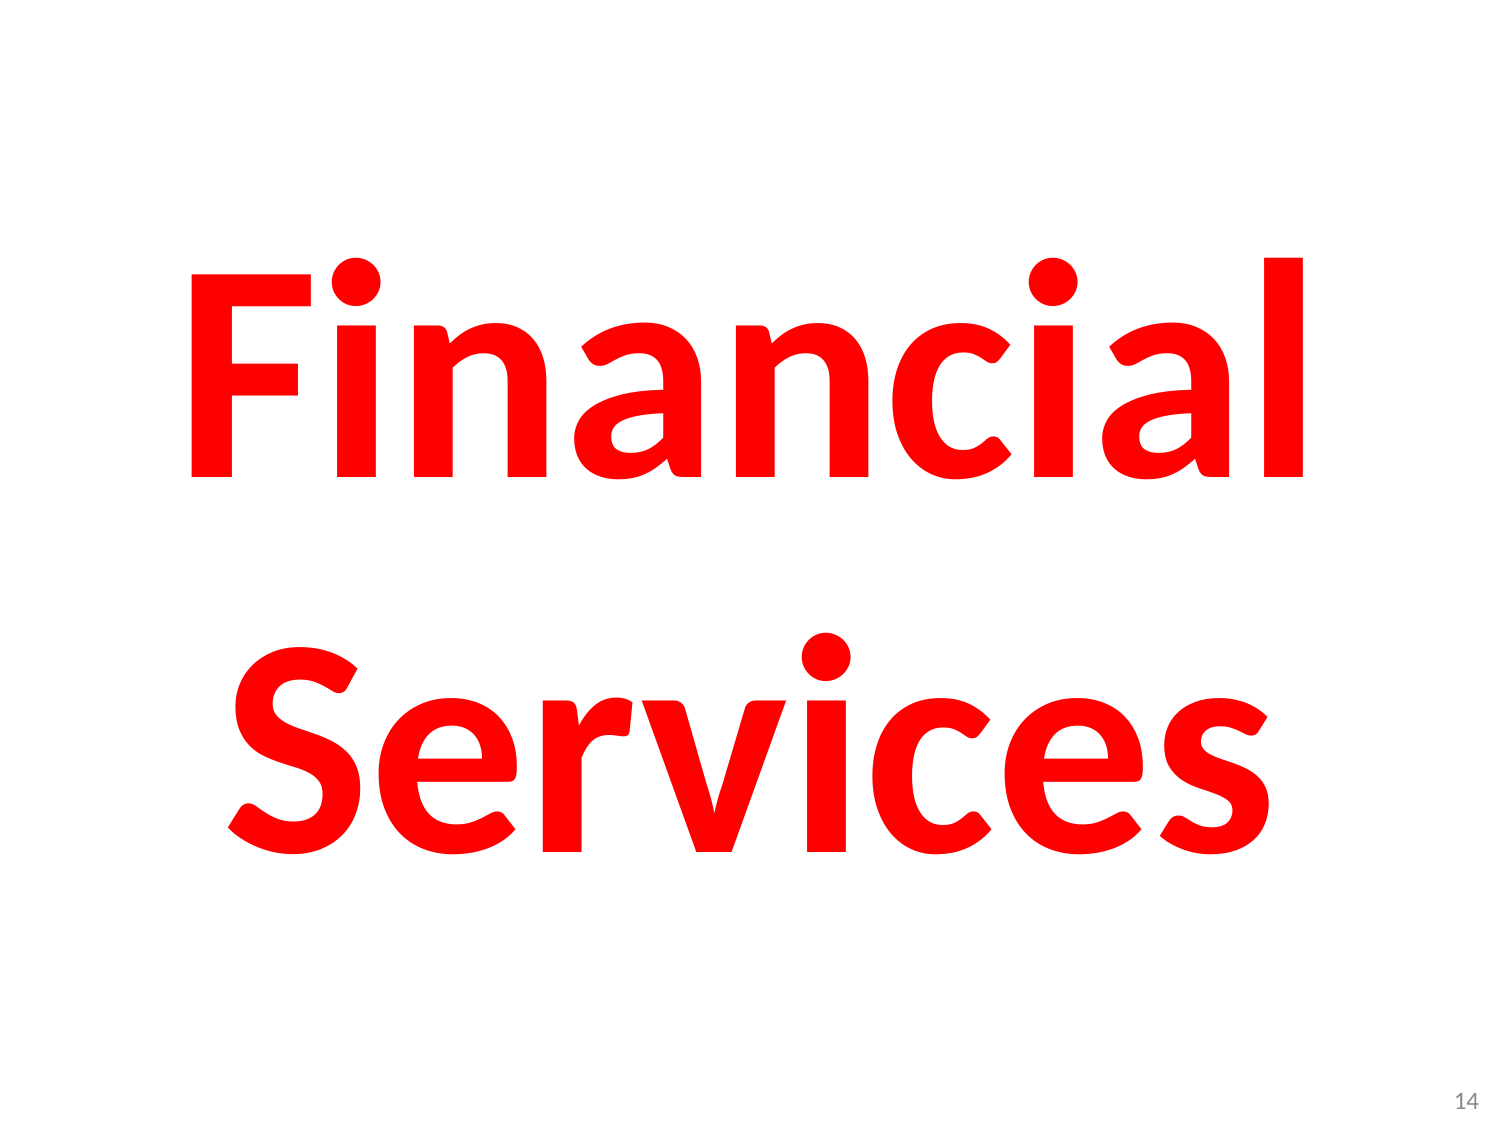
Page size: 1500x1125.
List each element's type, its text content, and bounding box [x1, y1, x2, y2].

title Financial Services [75, 45, 1425, 1035]
slide_number 14 [1144, 1069, 1495, 1125]
